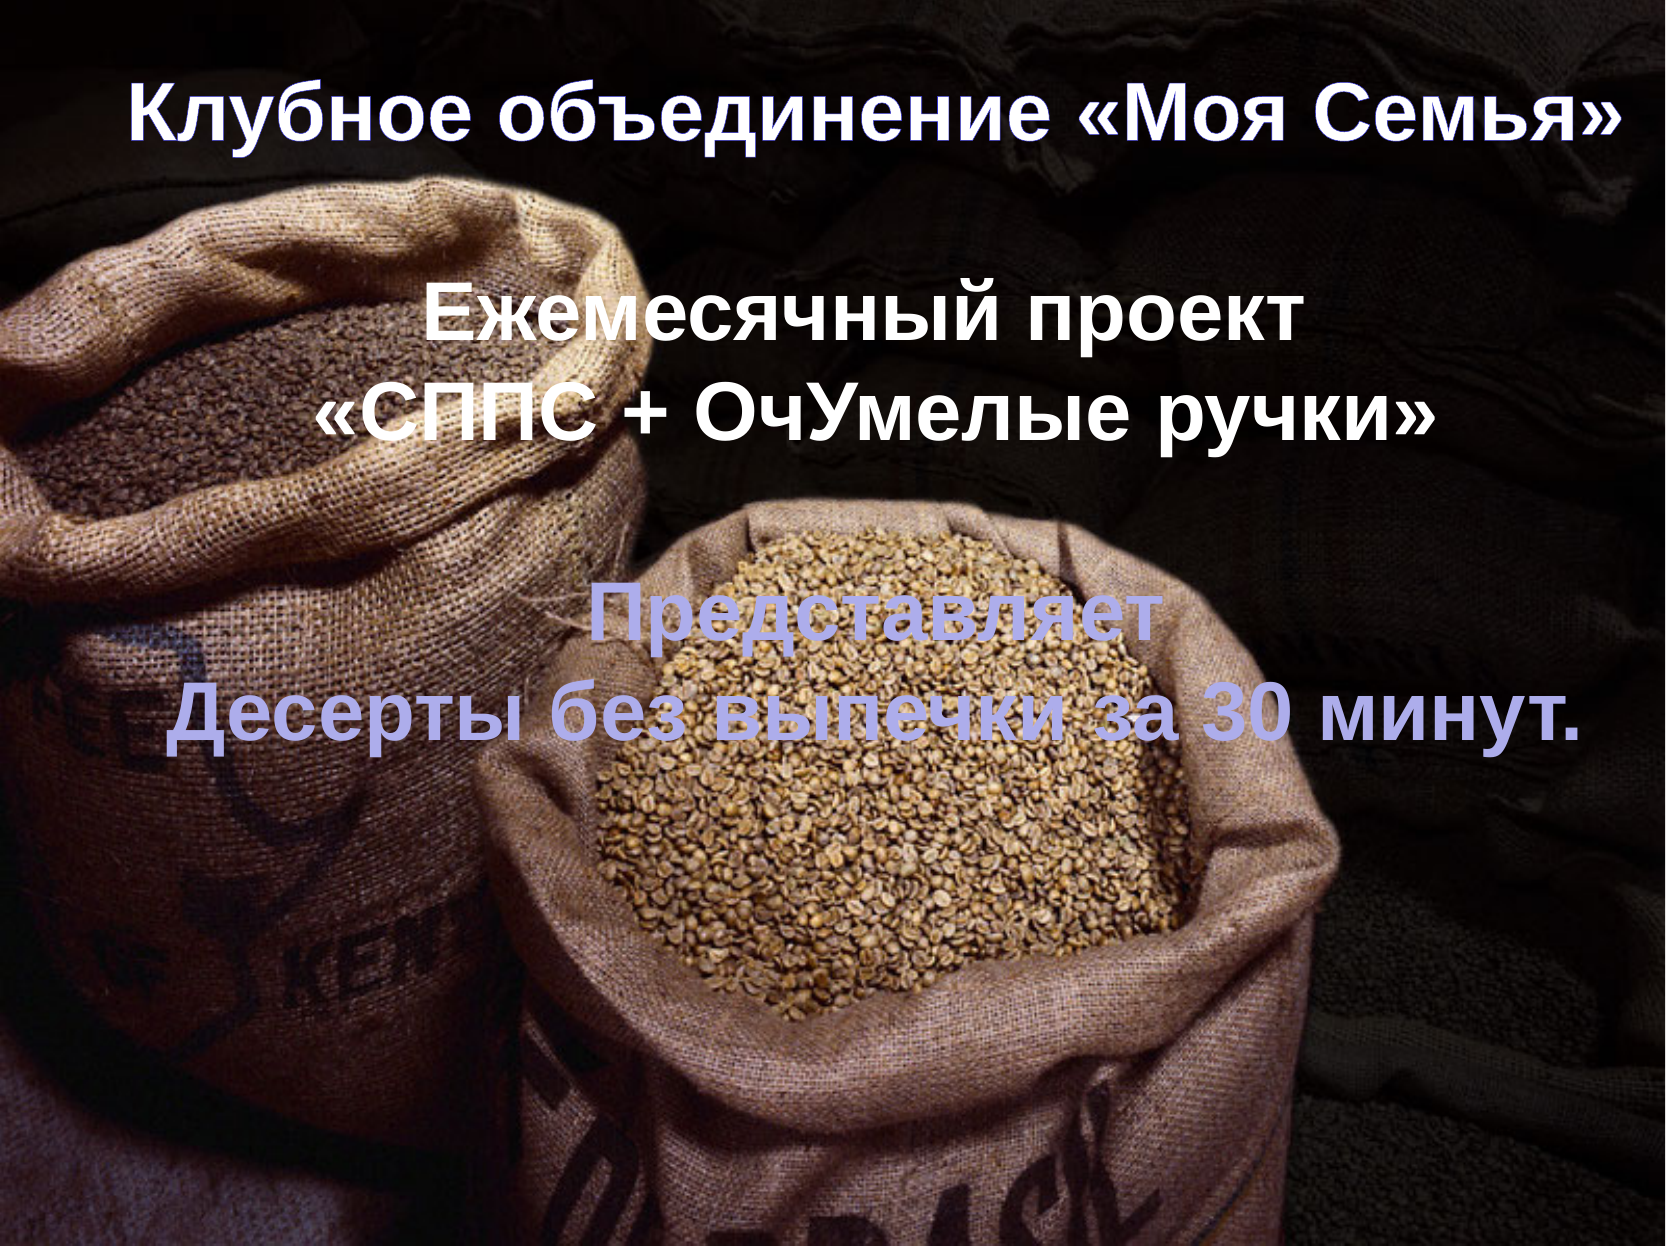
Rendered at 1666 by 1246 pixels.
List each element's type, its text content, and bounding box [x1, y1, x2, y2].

picture [0, 0, 1666, 1246]
title Клубное объединение «Моя Семья» Ежемесячный проект «СППС + ОчУмелые ручки» Представляет Десерты без выпечки за 30 минут. [86, 37, 1666, 877]
